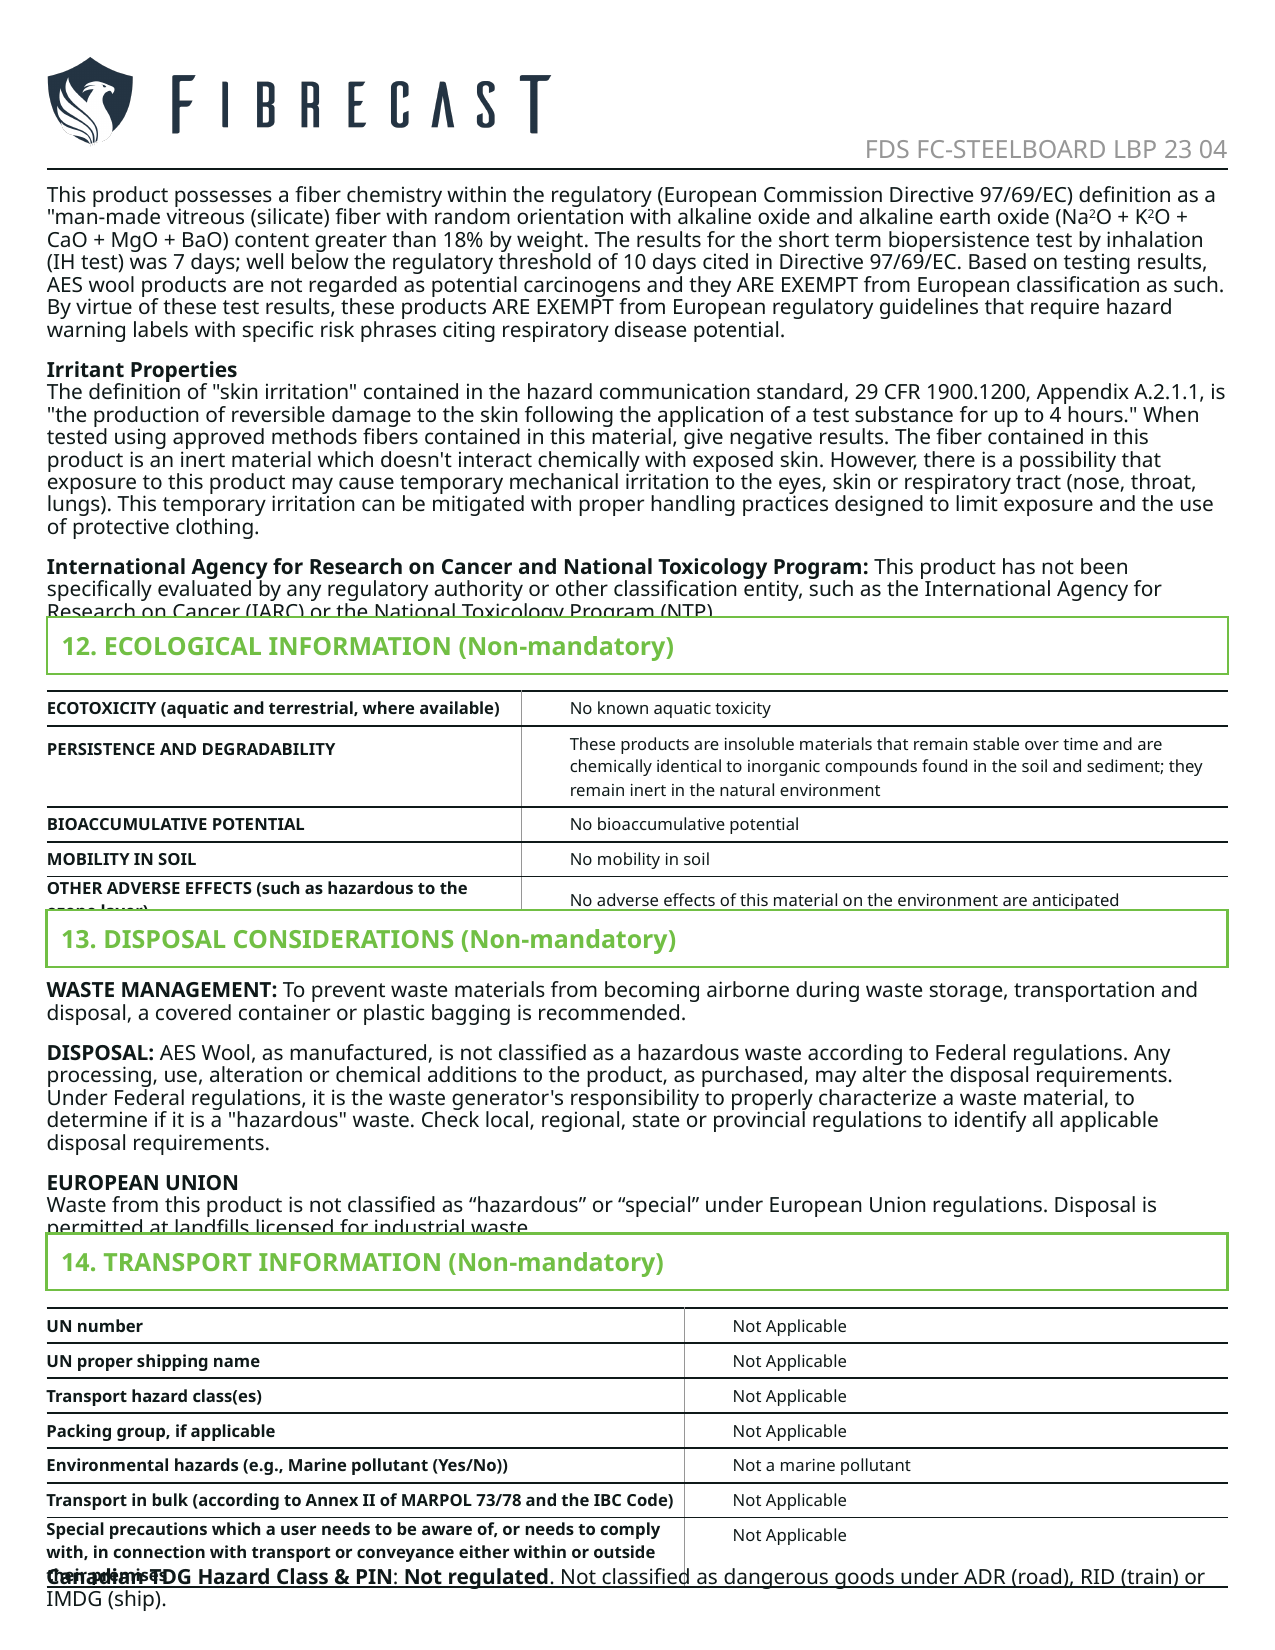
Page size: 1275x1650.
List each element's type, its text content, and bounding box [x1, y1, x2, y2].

text_box 13. DISPOSAL CONSIDERATIONS (Non-mandatory) [45, 909, 1229, 968]
table_cell Transport in bulk (according to Annex II of MARPOL 73/78 and the IBC Code) [47, 1484, 684, 1517]
table_cell MOBILITY IN SOIL [47, 843, 521, 876]
table_cell Not Applicable [685, 1414, 1228, 1447]
table_cell Environmental hazards (e.g., Marine pollutant (Yes/No)) [47, 1449, 684, 1482]
text_box 14. TRANSPORT INFORMATION (Non-mandatory) [45, 1232, 1229, 1291]
table_cell Transport hazard class(es) [47, 1379, 684, 1412]
table_cell These products are insoluble materials that remain stable over time and are chemically identical to inorganic compounds found in the soil and sediment; they remain inert in the natural environment [522, 727, 1228, 806]
table_cell Not Applicable [685, 1484, 1228, 1517]
text_box Canadian TDG Hazard Class & PIN: Not regulated. Not classified as dangerous goods under ADR (road), RID (train) or IMDG (ship). [46, 1566, 1228, 1604]
table_cell Not Applicable [685, 1518, 1228, 1566]
table_cell UN proper shipping name [47, 1344, 684, 1377]
text_box 12. ECOLOGICAL INFORMATION (Non-mandatory) [46, 616, 1229, 675]
table_cell Not a marine pollutant [685, 1449, 1228, 1482]
table_cell OTHER ADVERSE EFFECTS (such as hazardous to the ozone layer) [47, 877, 521, 909]
table_header No known aquatic toxicity [522, 692, 1228, 725]
table_cell No mobility in soil [522, 843, 1228, 876]
table_cell Not Applicable [685, 1379, 1228, 1412]
text_box FDS FC-STEELBOARD LBP 23 04 [713, 114, 1228, 169]
table_cell Packing group, if applicable [47, 1414, 684, 1447]
table_cell PERSISTENCE AND DEGRADABILITY [47, 727, 521, 806]
table_cell No bioaccumulative potential [522, 808, 1228, 841]
table_cell No adverse effects of this material on the environment are anticipated [522, 877, 1228, 909]
table_header ECOTOXICITY (aquatic and terrestrial, where available) [47, 692, 521, 725]
text_box WASTE MANAGEMENT: To prevent waste materials from becoming airborne during waste storage, transportation and disposal, a covered container or plastic bagging is recommended. DISPOSAL: AES Wool, as manufactured, is not classified as a hazardous waste according to Federal regulations. Any processing, use, alteration or chemical additions to the product, as purchased, may alter the disposal requirements. Under Federal regulations, it is the waste generator's responsibility to properly characterize a waste material, to determine if it is a "hazardous" waste. Check local, regional, state or provincial regulations to identify all applicable disposal requirements. EUROPEAN UNION Waste from this product is not classified as “hazardous” or “special” under European Union regulations. Disposal is permitted at landfills licensed for industrial waste. [46, 980, 1228, 1219]
table_cell BIOACCUMULATIVE POTENTIAL [47, 808, 521, 841]
table_header Not Applicable [685, 1309, 1228, 1342]
table_header UN number [47, 1309, 684, 1342]
table_cell Special precautions which a user needs to be aware of, or needs to comply with, in connection with transport or conveyance either within or outside their premises [47, 1518, 684, 1566]
table_cell Not Applicable [685, 1344, 1228, 1377]
text_box This product possesses a fiber chemistry within the regulatory (European Commission Directive 97/69/EC) definition as a "man-made vitreous (silicate) fiber with random orientation with alkaline oxide and alkaline earth oxide (Na2O + K2O + CaO + MgO + BaO) content greater than 18% by weight. The results for the short term biopersistence test by inhalation (IH test) was 7 days; well below the regulatory threshold of 10 days cited in Directive 97/69/EC. Based on testing results, AES wool products are not regarded as potential carcinogens and they ARE EXEMPT from European classification as such. By virtue of these test results, these products ARE EXEMPT from European regulatory guidelines that require hazard warning labels with specific risk phrases citing respiratory disease potential. Irritant Properties The definition of "skin irritation" contained in the hazard communication standard, 29 CFR 1900.1200, Appendix A.2.1.1, is "the production of reversible damage to the skin following the application of a test substance for up to 4 hours." When tested using approved methods fibers contained in this material, give negative results. The fiber contained in this product is an inert material which doesn't interact chemically with exposed skin. However, there is a possibility that exposure to this product may cause temporary mechanical irritation to the eyes, skin or respiratory tract (nose, throat, lungs). This temporary irritation can be mitigated with proper handling practices designed to limit exposure and the use of protective clothing. International Agency for Research on Cancer and National Toxicology Program: This product has not been specifically evaluated by any regulatory authority or other classification entity, such as the International Agency for Research on Cancer (IARC) or the National Toxicology Program (NTP). [46, 184, 1229, 616]
picture [42, 45, 622, 162]
